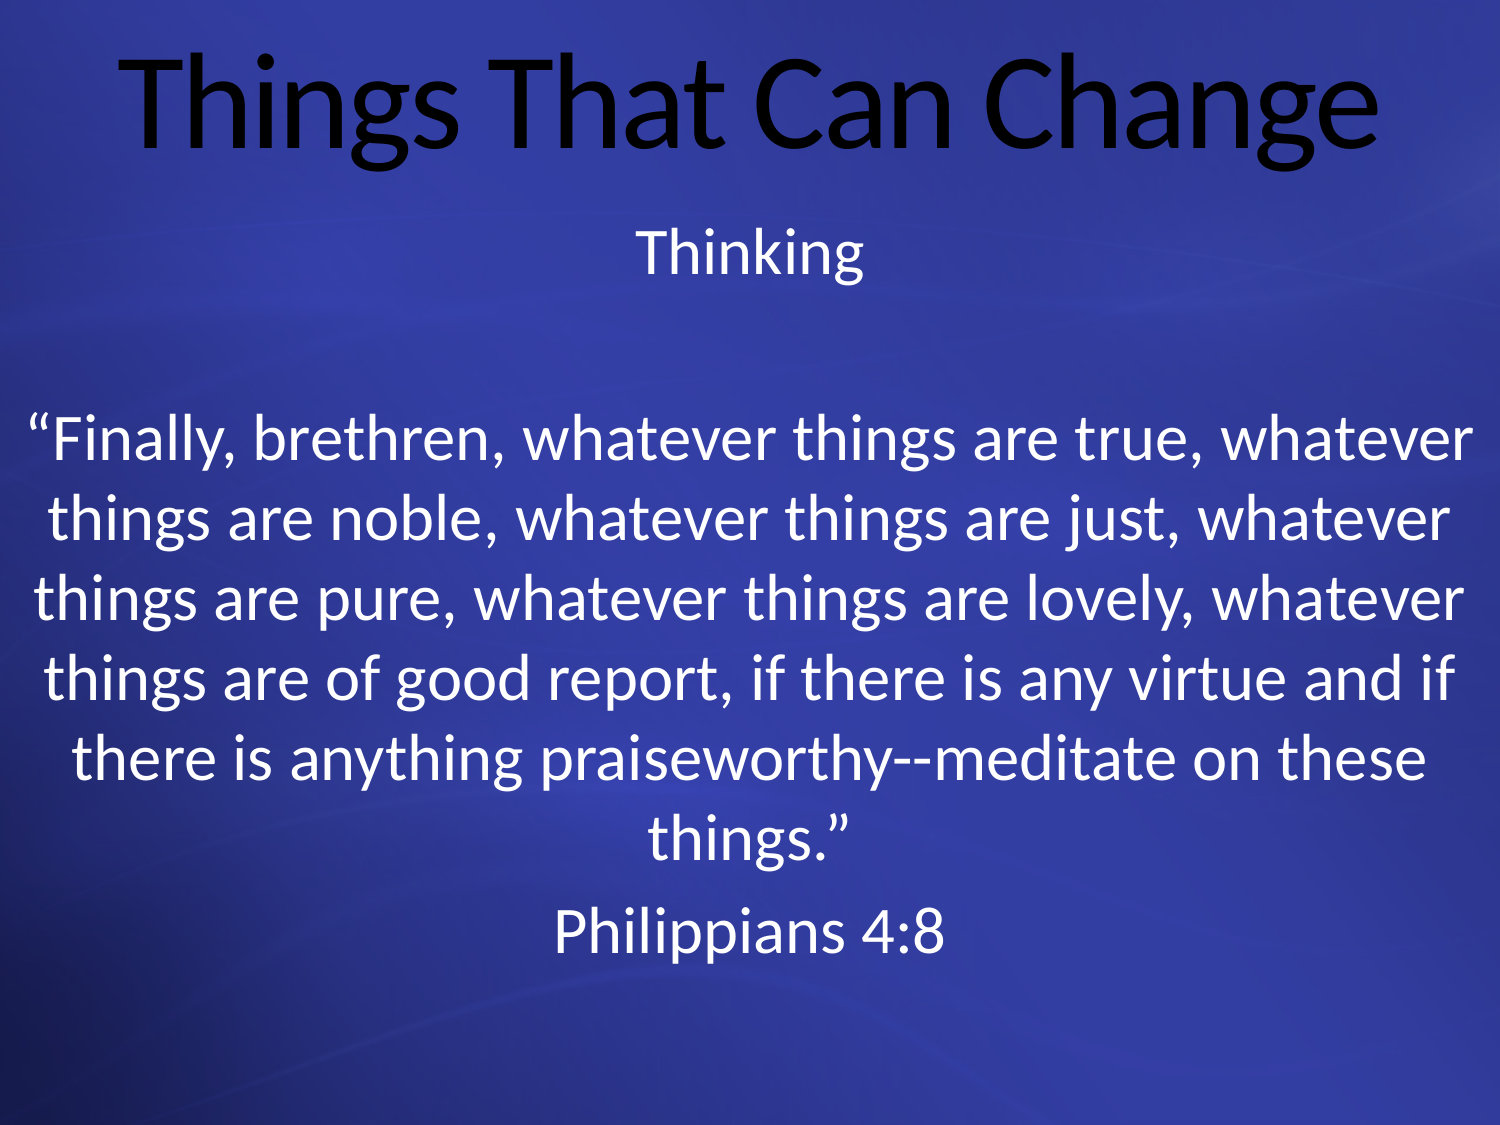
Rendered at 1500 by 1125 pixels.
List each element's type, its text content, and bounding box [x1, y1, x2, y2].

picture [0, 0, 1500, 200]
title Things That Can Change [75, 0, 1425, 188]
list Thinking “Finally, brethren, whatever things are true, whatever things are noble, whatever things are just, whatever things are pure, whatever things are lovely, whatever things are of good report, if there is any virtue and if there is anything praiseworthy--meditate on these things.” Philippians 4:8 [0, 200, 1500, 1125]
